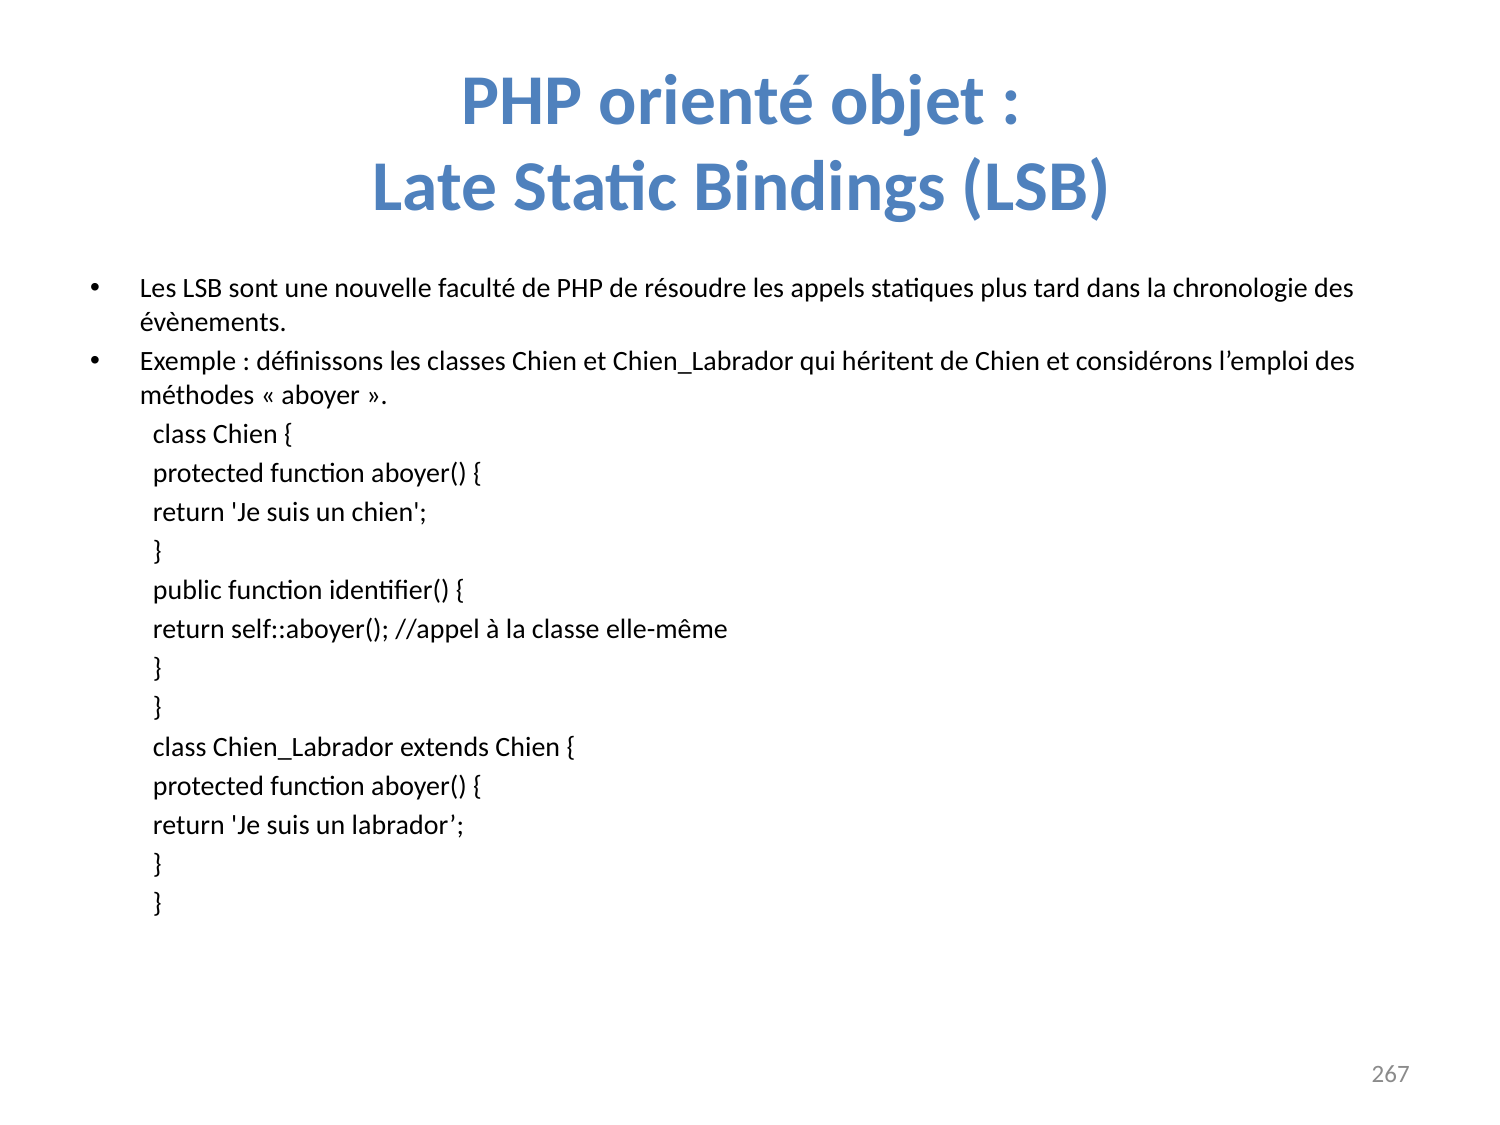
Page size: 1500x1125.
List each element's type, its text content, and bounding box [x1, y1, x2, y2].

list Les LSB sont une nouvelle faculté de PHP de résoudre les appels statiques plus tard dans la chronologie des évènements. Exemple : définissons les classes Chien et Chien_Labrador qui héritent de Chien et considérons l’emploi des méthodes « aboyer ». class Chien { protected function aboyer() { return 'Je suis un chien'; } public function identifier() { return self::aboyer(); //appel à la classe elle-même } } class Chien_Labrador extends Chien { protected function aboyer() { return 'Je suis un labrador’; } } [75, 262, 1425, 1005]
title PHP orienté objet : Late Static Bindings (LSB) [75, 45, 1425, 233]
slide_number 267 [1074, 1042, 1425, 1103]
